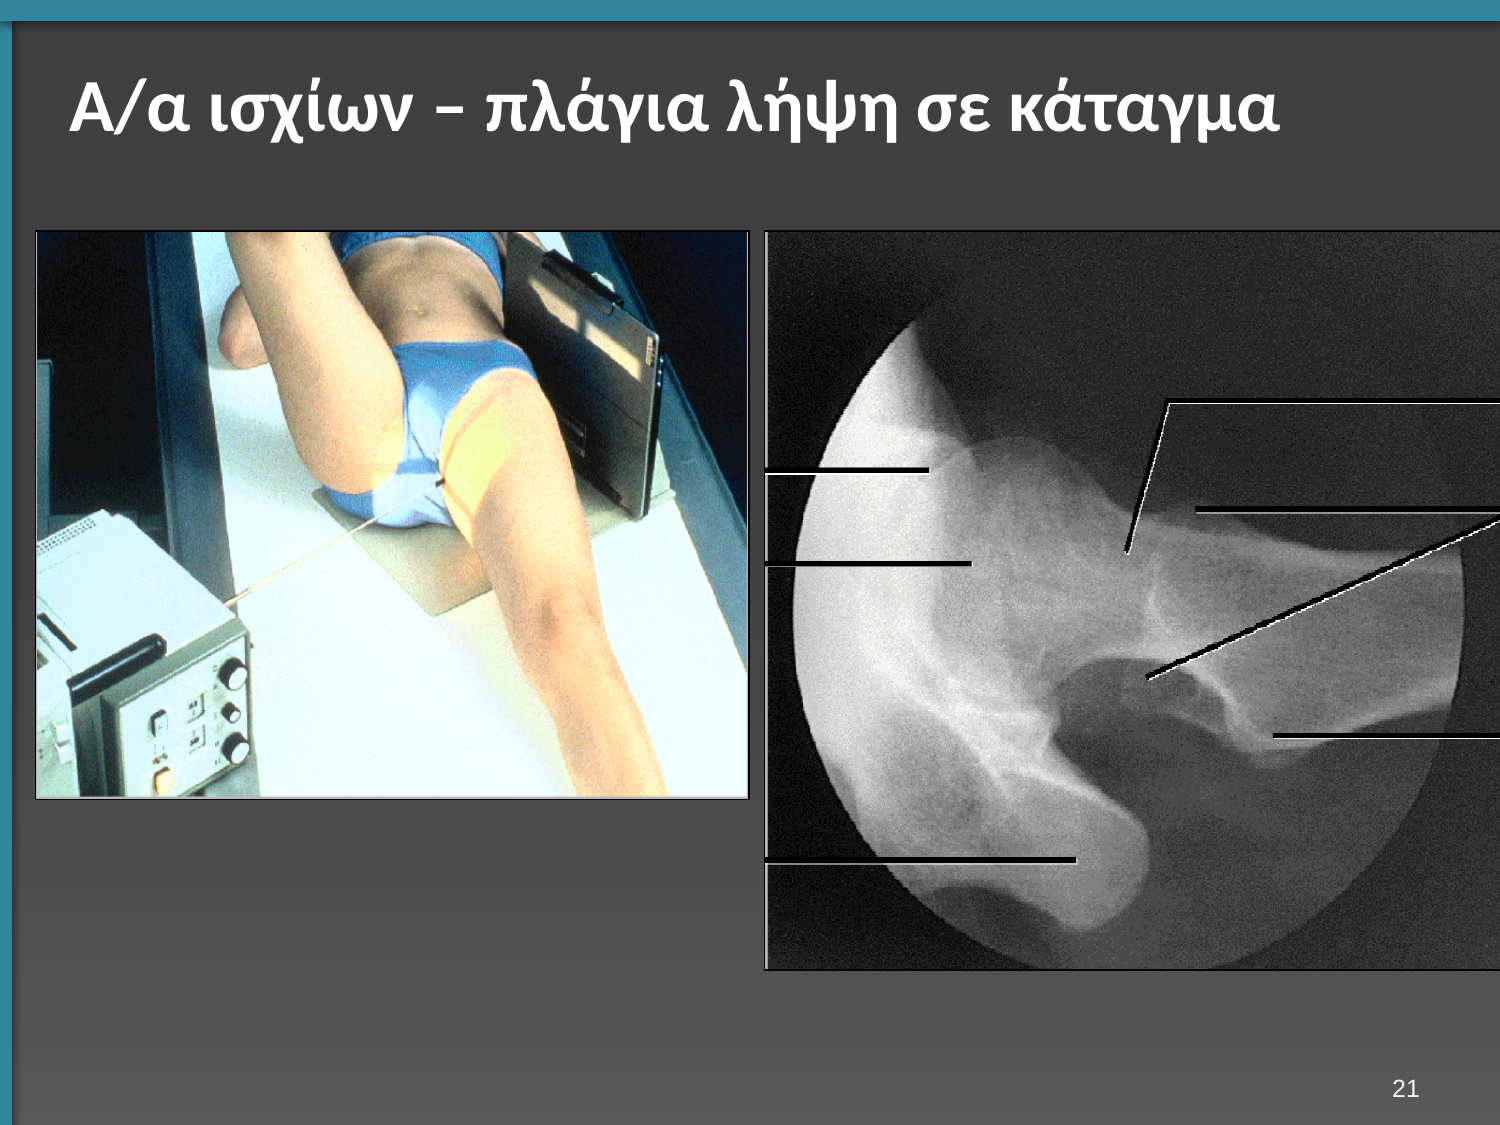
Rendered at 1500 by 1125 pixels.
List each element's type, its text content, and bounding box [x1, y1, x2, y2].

picture [765, 231, 1500, 970]
slide_number 20 [1085, 1057, 1436, 1118]
title Α/α ισχίων – πλάγια λήψη σε κάταγμα [10, 19, 1500, 185]
picture [35, 231, 749, 799]
